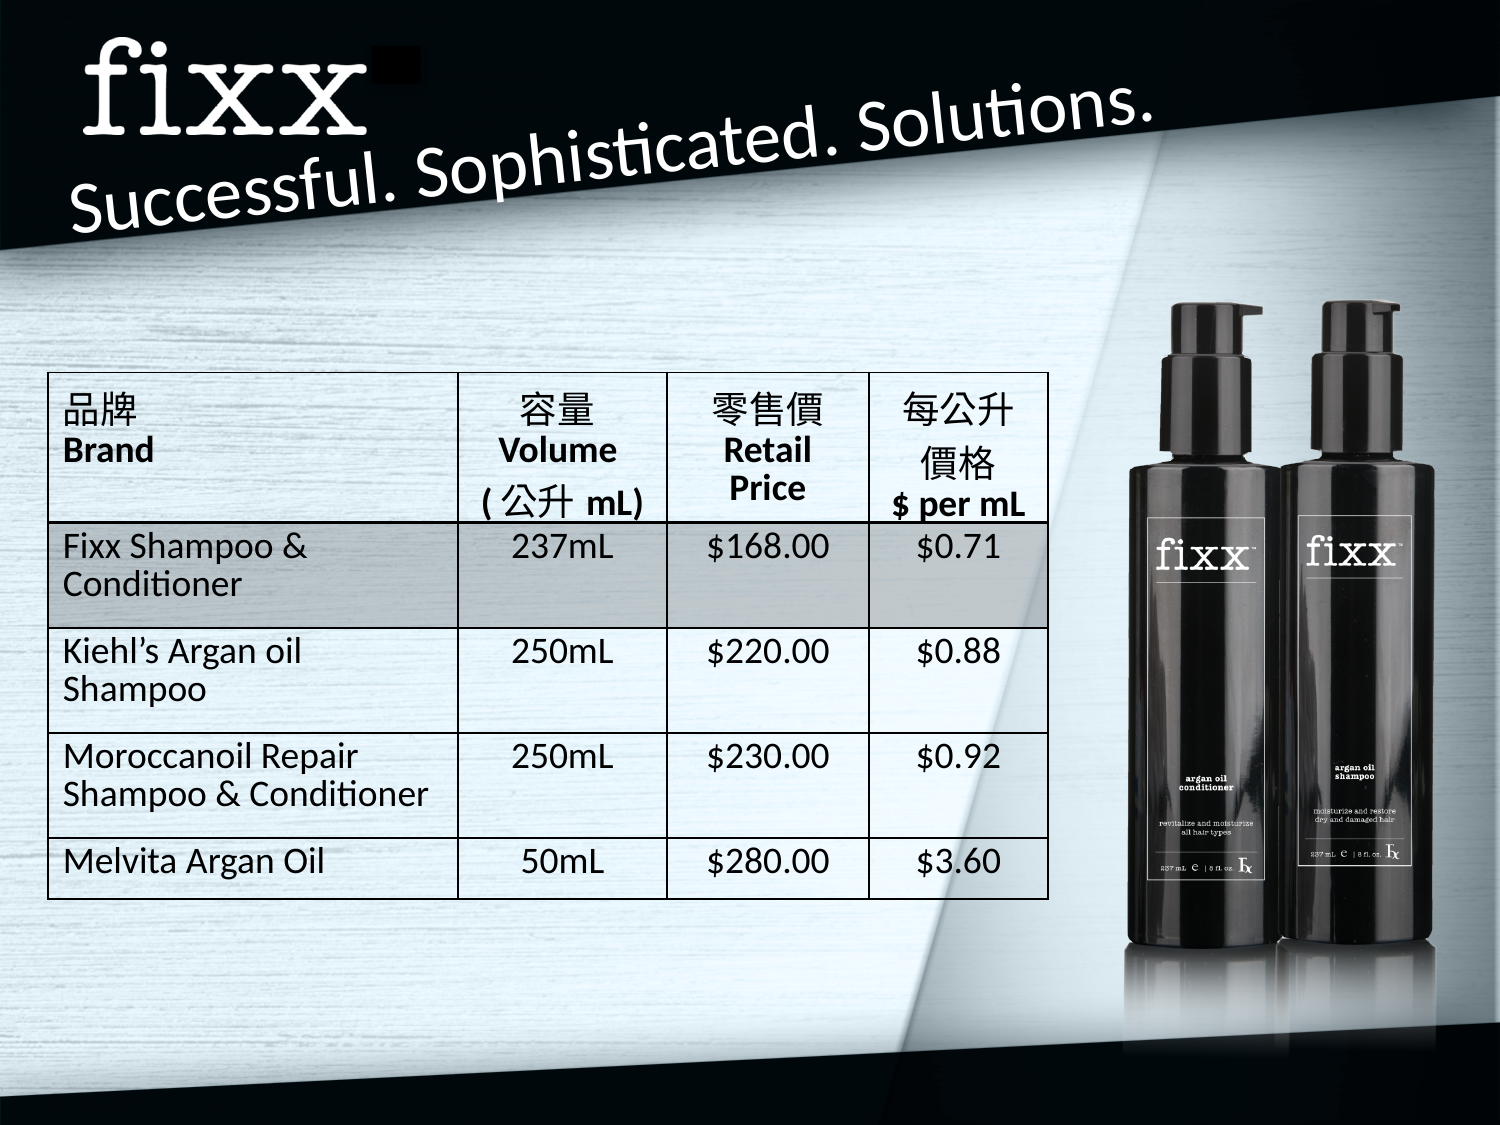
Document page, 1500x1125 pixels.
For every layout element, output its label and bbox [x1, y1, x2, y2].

picture [0, 0, 1500, 1125]
text_box [919, 231, 1500, 1090]
